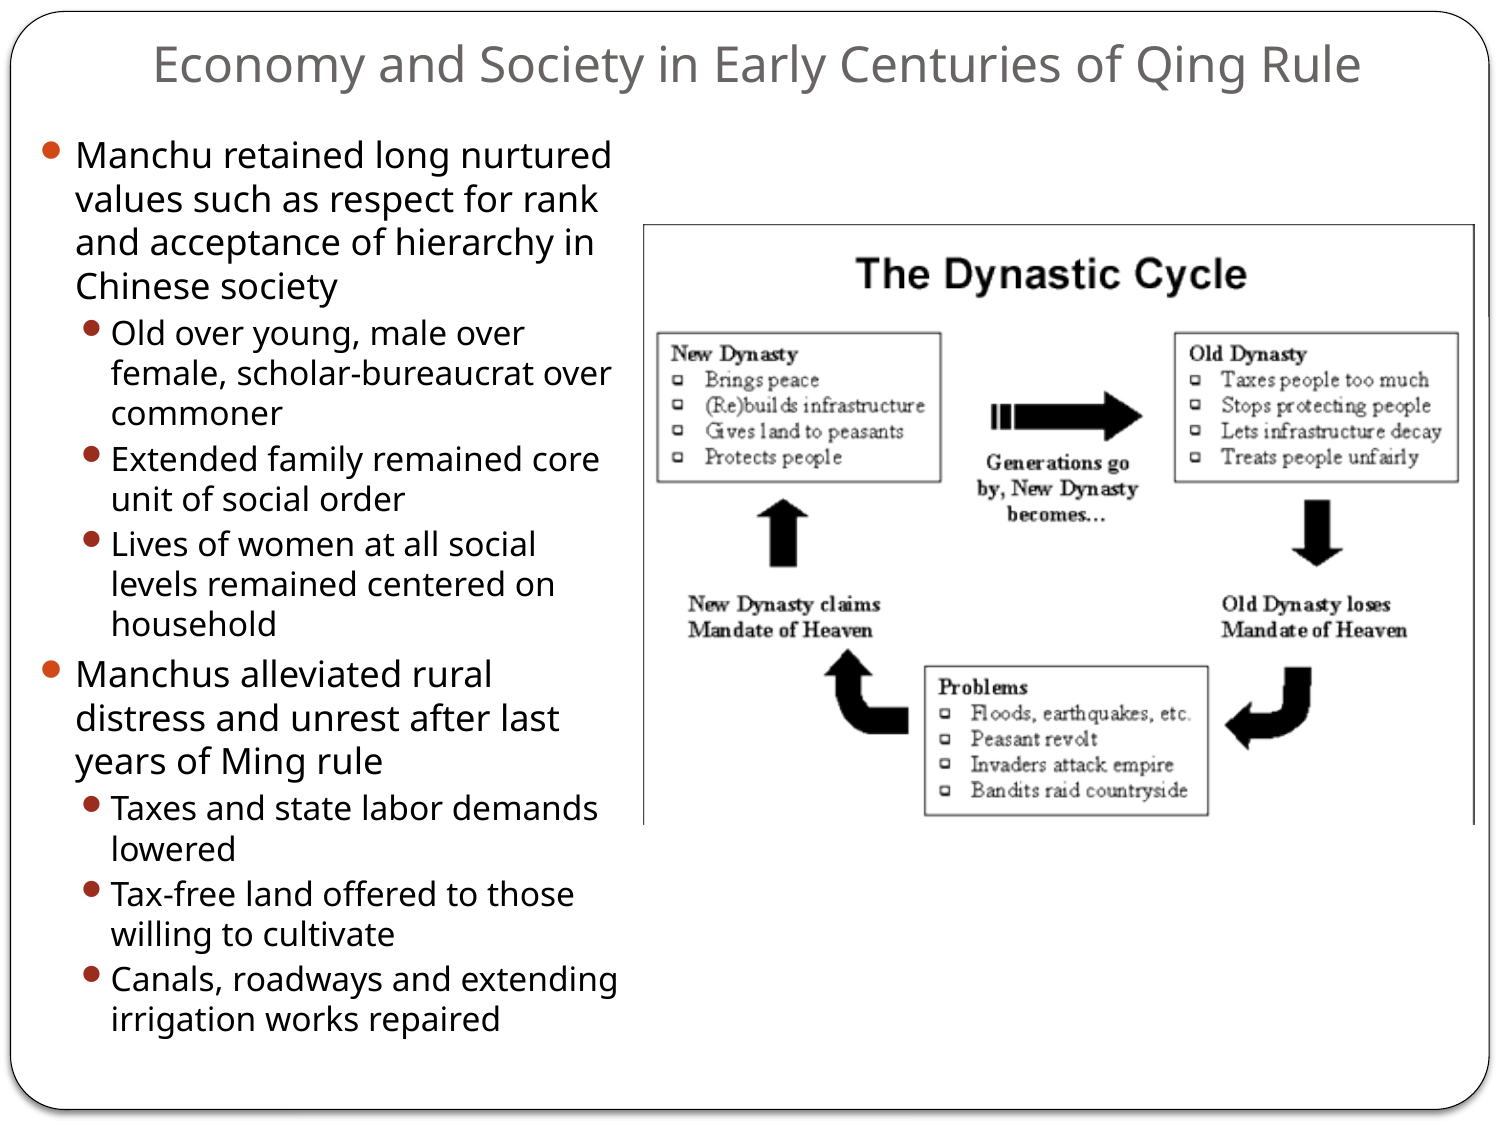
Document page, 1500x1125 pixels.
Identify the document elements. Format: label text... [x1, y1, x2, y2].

title Economy and Society in Early Centuries of Qing Rule [137, 24, 1488, 108]
picture [642, 224, 1475, 826]
list Manchu retained long nurtured values such as respect for rank and acceptance of hierarchy in Chinese society Old over young, male over female, scholar-bureaucrat over commoner Extended family remained core unit of social order Lives of women at all social levels remained centered on household Manchus alleviated rural distress and unrest after last years of Ming rule Taxes and state labor demands lowered Tax-free land offered to those willing to cultivate Canals, roadways and extending irrigation works repaired [24, 125, 638, 1075]
